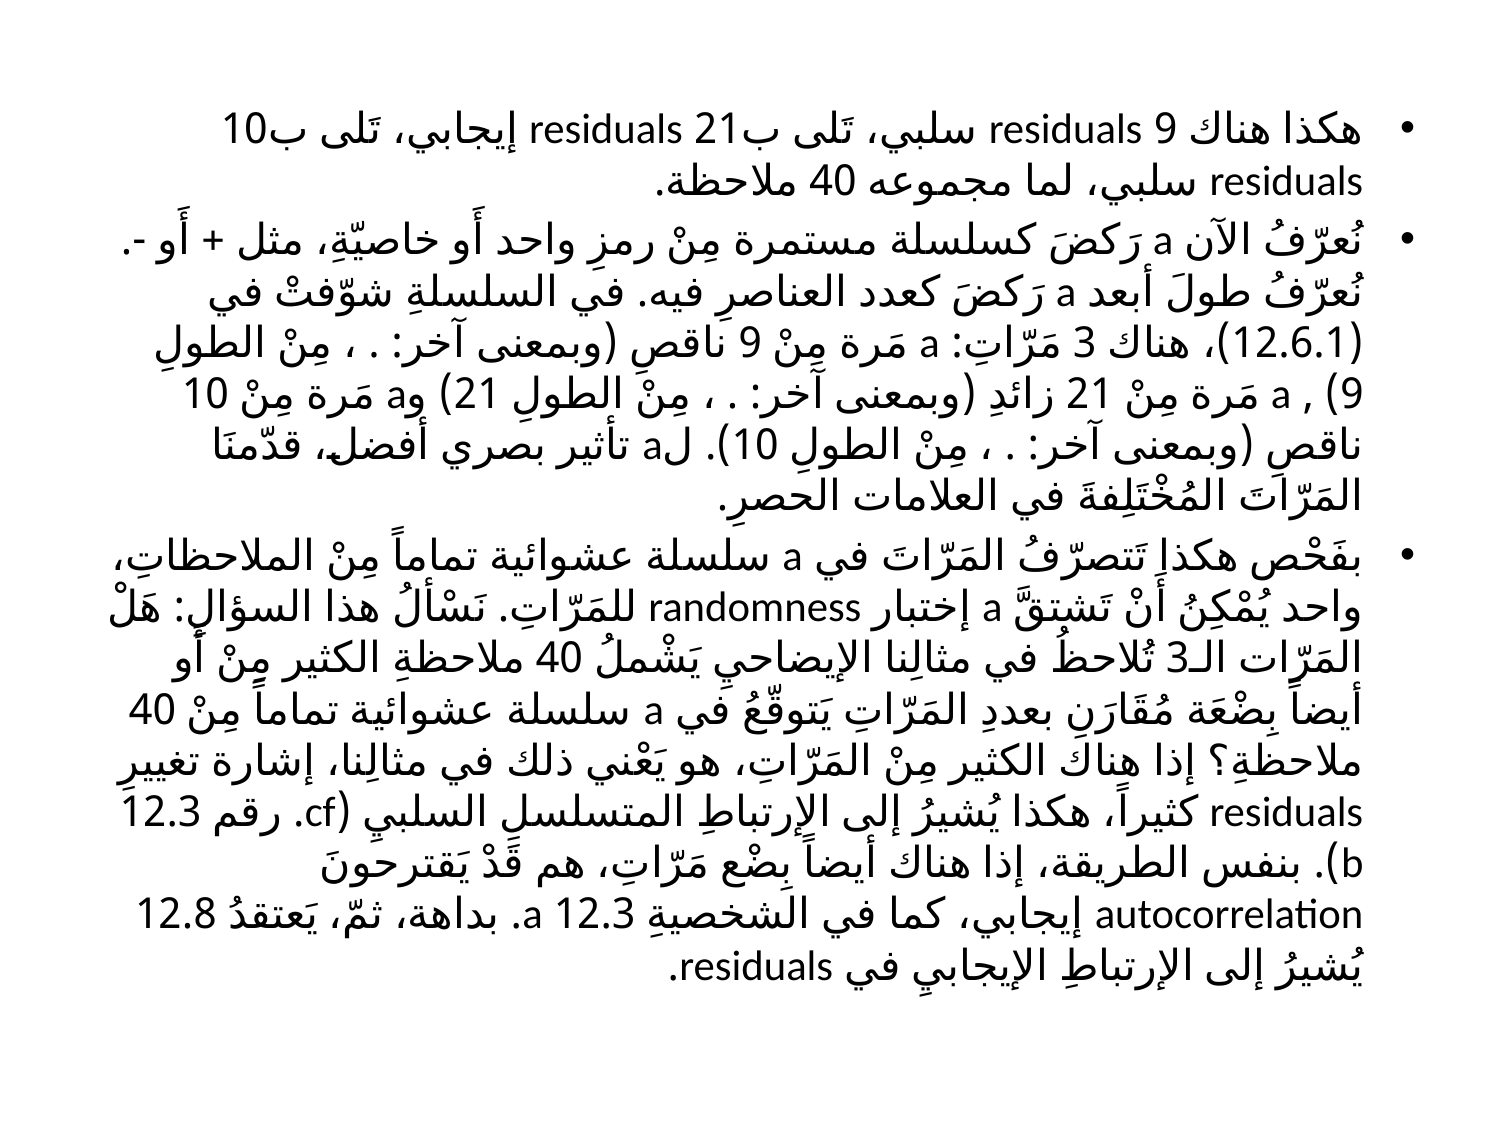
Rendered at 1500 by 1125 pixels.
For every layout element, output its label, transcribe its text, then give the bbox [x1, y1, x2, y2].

list هكذا هناك 9 residuals سلبي، تَلى ب21 residuals إيجابي، تَلى ب10 residuals سلبي، لما مجموعه 40 ملاحظة. نُعرّفُ الآن a رَكضَ كسلسلة مستمرة مِنْ رمزِ واحد أَو خاصيّةِ، مثل + أَو -. نُعرّفُ طولَ أبعد a رَكضَ كعدد العناصرِ فيه. في السلسلةِ شوّفتْ في (12.6.1)، هناك 3 مَرّاتِ: a مَرة مِنْ 9 ناقصِ (وبمعنى آخر: . ، مِنْ الطولِ 9) , a مَرة مِنْ 21 زائدِ (وبمعنى آخر: . ، مِنْ الطولِ 21) وa مَرة مِنْ 10 ناقصِ (وبمعنى آخر: . ، مِنْ الطولِ 10). لa تأثير بصري أفضل، قدّمنَا المَرّاتَ المُخْتَلِفةَ في العلامات الحصرِ. بفَحْص هكذا تَتصرّفُ المَرّاتَ في a سلسلة عشوائية تماماً مِنْ الملاحظاتِ، واحد يُمْكِنُ أَنْ تَشتقَّ a إختبار randomness للمَرّاتِ. نَسْألُ هذا السؤالِ: هَلْ المَرّات الـ3 تُلاحظُ في مثالِنا الإيضاحيِ يَشْملُ 40 ملاحظةِ الكثير مِنْ أَو أيضاً بِضْعَة مُقَارَنِ بعددِ المَرّاتِ يَتوقّعُ في a سلسلة عشوائية تماماً مِنْ 40 ملاحظةِ؟ إذا هناك الكثير مِنْ المَرّاتِ، هو يَعْني ذلك في مثالِنا، إشارة تغييرِ residuals كثيراً، هكذا يُشيرُ إلى الإرتباطِ المتسلسلِ السلبيِ (cf. رقم 12.3 b). بنفس الطريقة، إذا هناك أيضاً بِضْع مَرّاتِ، هم قَدْ يَقترحونَ autocorrelation إيجابي، كما في الشخصيةِ 12.3 a. بداهة، ثمّ، يَعتقدُ 12.8 يُشيرُ إلى الإرتباطِ الإيجابيِ في residuals. [75, 93, 1425, 1005]
